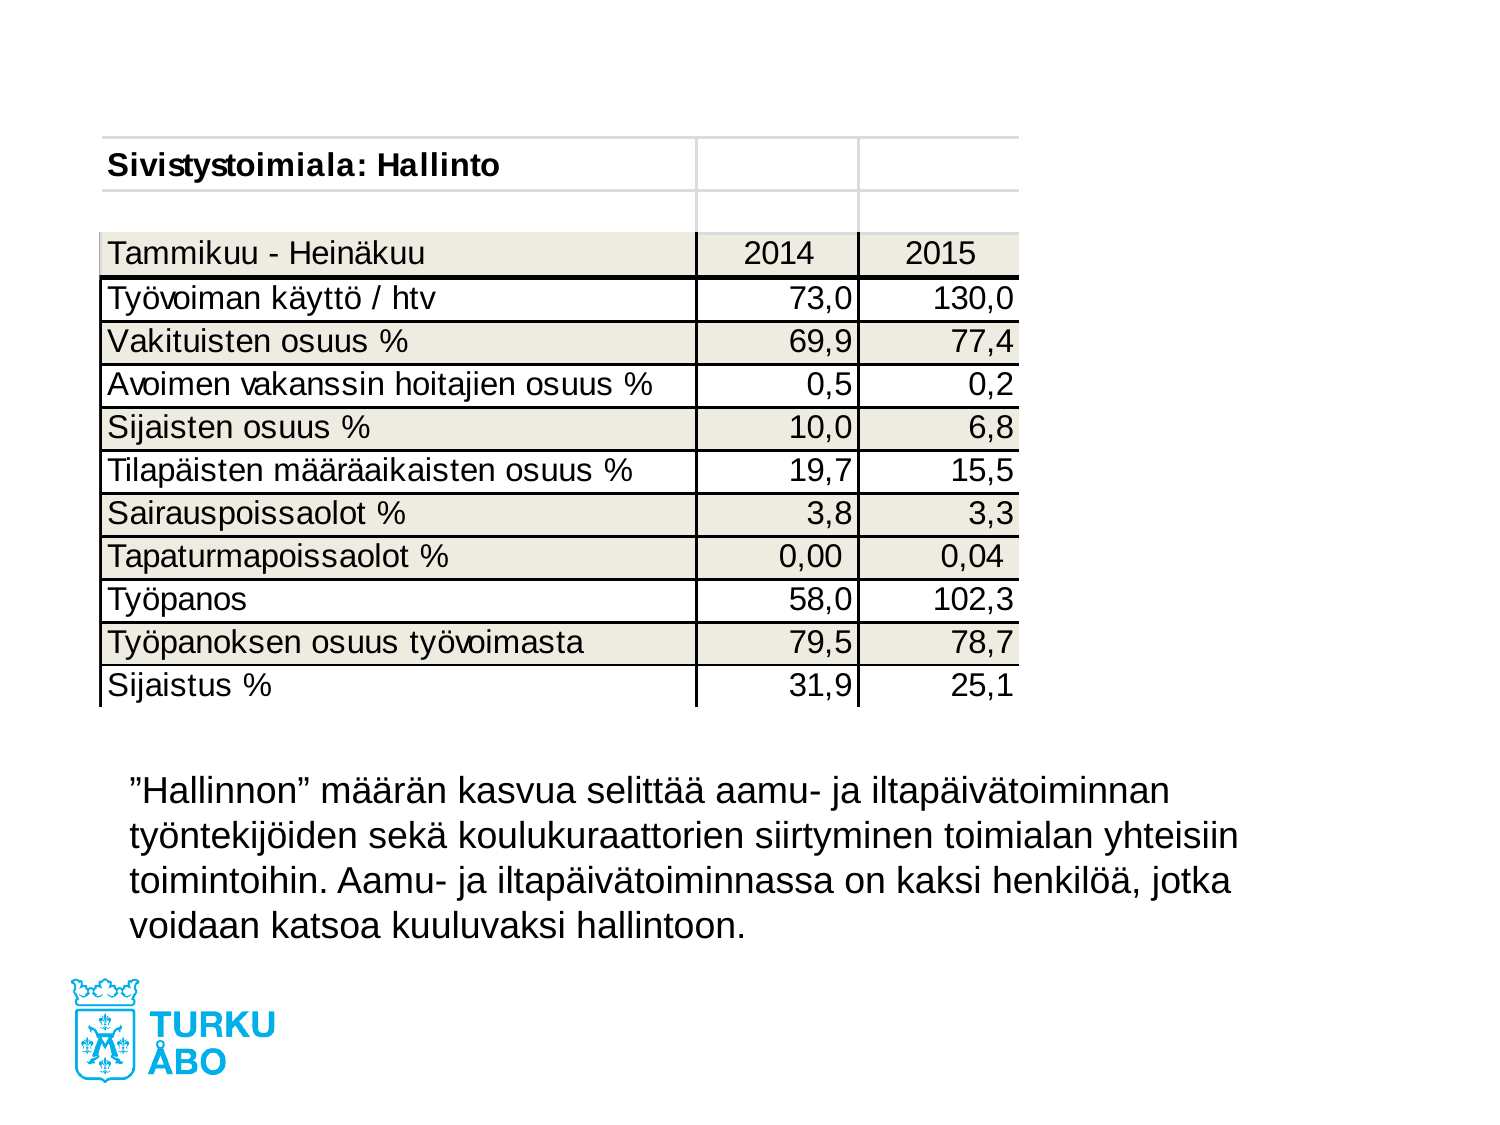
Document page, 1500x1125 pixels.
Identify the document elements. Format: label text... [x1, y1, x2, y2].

picture [76, 982, 86, 995]
picture [78, 982, 135, 1004]
picture [70, 977, 275, 1084]
text_box ”Hallinnon” määrän kasvua selittää aamu- ja iltapäivätoiminnan työntekijöiden sekä koulukuraattorien siirtyminen toimialan yhteisiin toimintoihin. Aamu- ja iltapäivätoiminnassa on kaksi henkilöä, jotka voidaan katsoa kuuluvaksi hallintoon. [114, 758, 1318, 954]
picture [78, 1012, 132, 1079]
picture [99, 135, 1022, 710]
